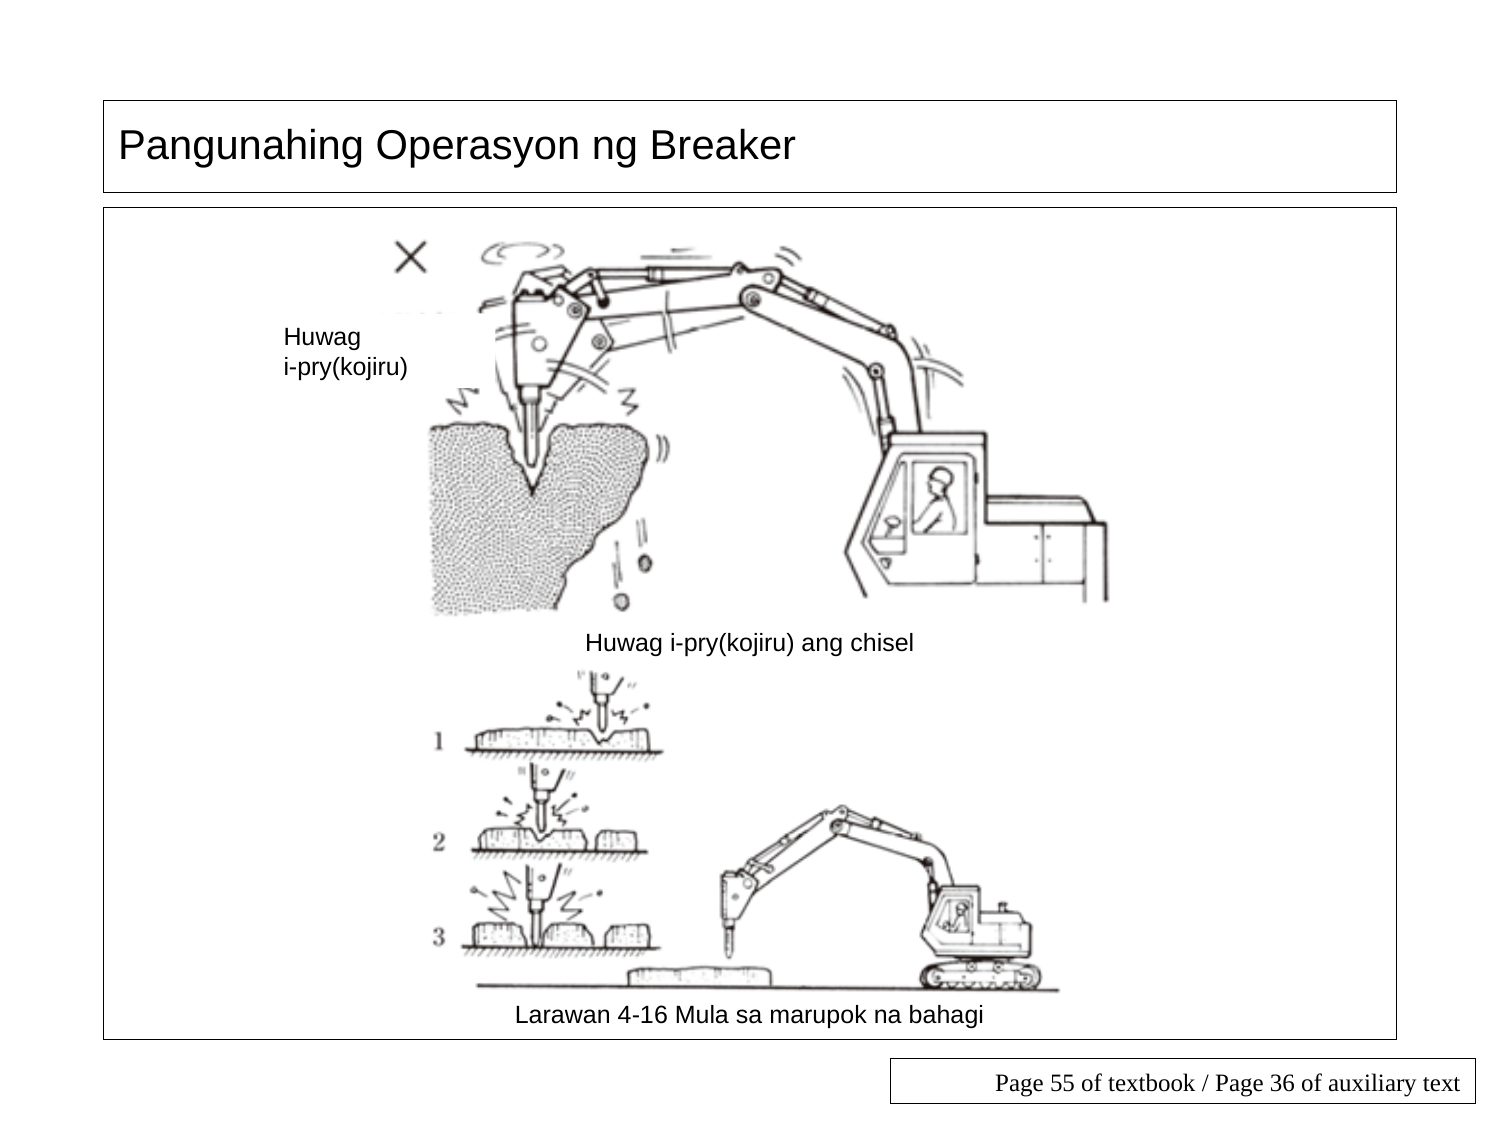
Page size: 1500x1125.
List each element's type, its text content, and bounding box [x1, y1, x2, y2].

text_box Larawan 4-16 Mula sa marupok na bahagi [484, 1003, 1016, 1037]
picture [379, 229, 1121, 630]
picture [430, 667, 1070, 1003]
text_box [103, 207, 1397, 1040]
text_box Page 55 of textbook / Page 36 of auxiliary text [890, 1058, 1476, 1104]
title Pangunahing Operasyon ng Breaker [103, 100, 1397, 193]
text_box Huwag i-pry(kojiru) [268, 313, 379, 389]
text_box Huwag i-pry(kojiru) ang chisel [484, 630, 1016, 664]
